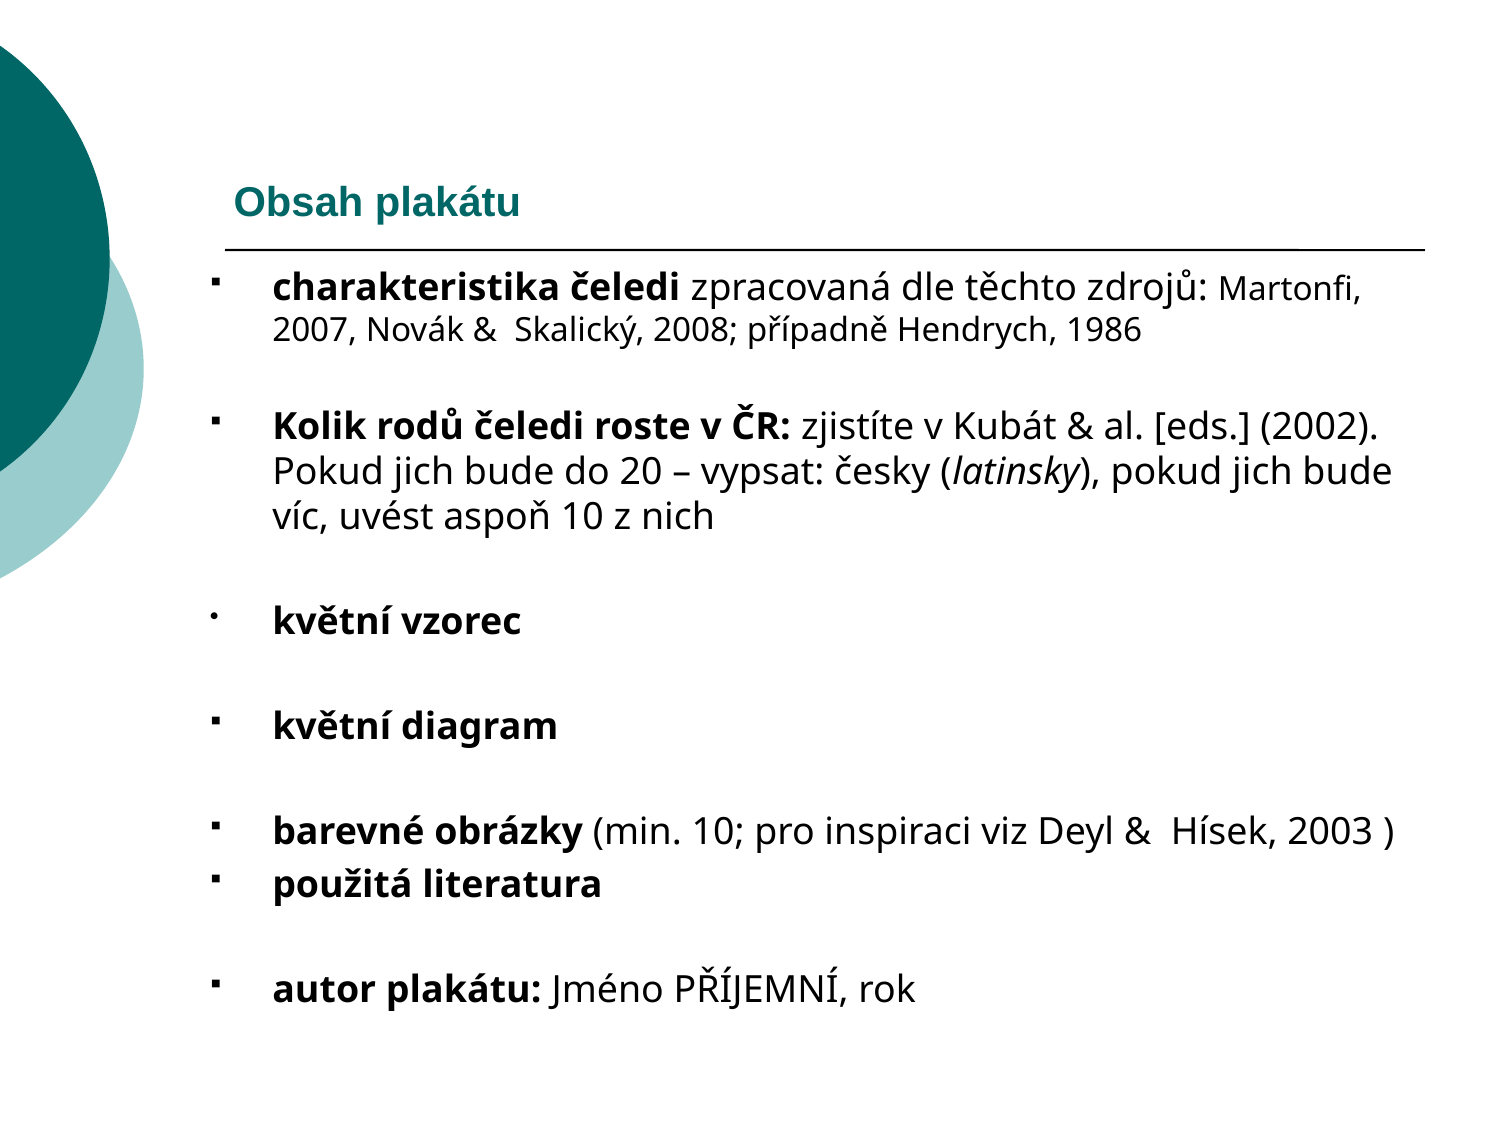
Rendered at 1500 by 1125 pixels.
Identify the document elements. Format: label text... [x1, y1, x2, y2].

list charakteristika čeledi zpracovaná dle těchto zdrojů: Martonfi, 2007, Novák & Skalický, 2008; případně Hendrych, 1986 Kolik rodů čeledi roste v ČR: zjistíte v Kubát & al. [eds.] (2002). Pokud jich bude do 20 – vypsat: česky (latinsky), pokud jich bude víc, uvést aspoň 10 z nich květní vzorec květní diagram barevné obrázky (min. 10; pro inspiraci viz Deyl & Hísek, 2003 ) použitá literatura autor plakátu: Jméno PŘÍJEMNÍ, rok [194, 255, 1471, 1083]
title Obsah plakátu [218, 160, 1330, 233]
